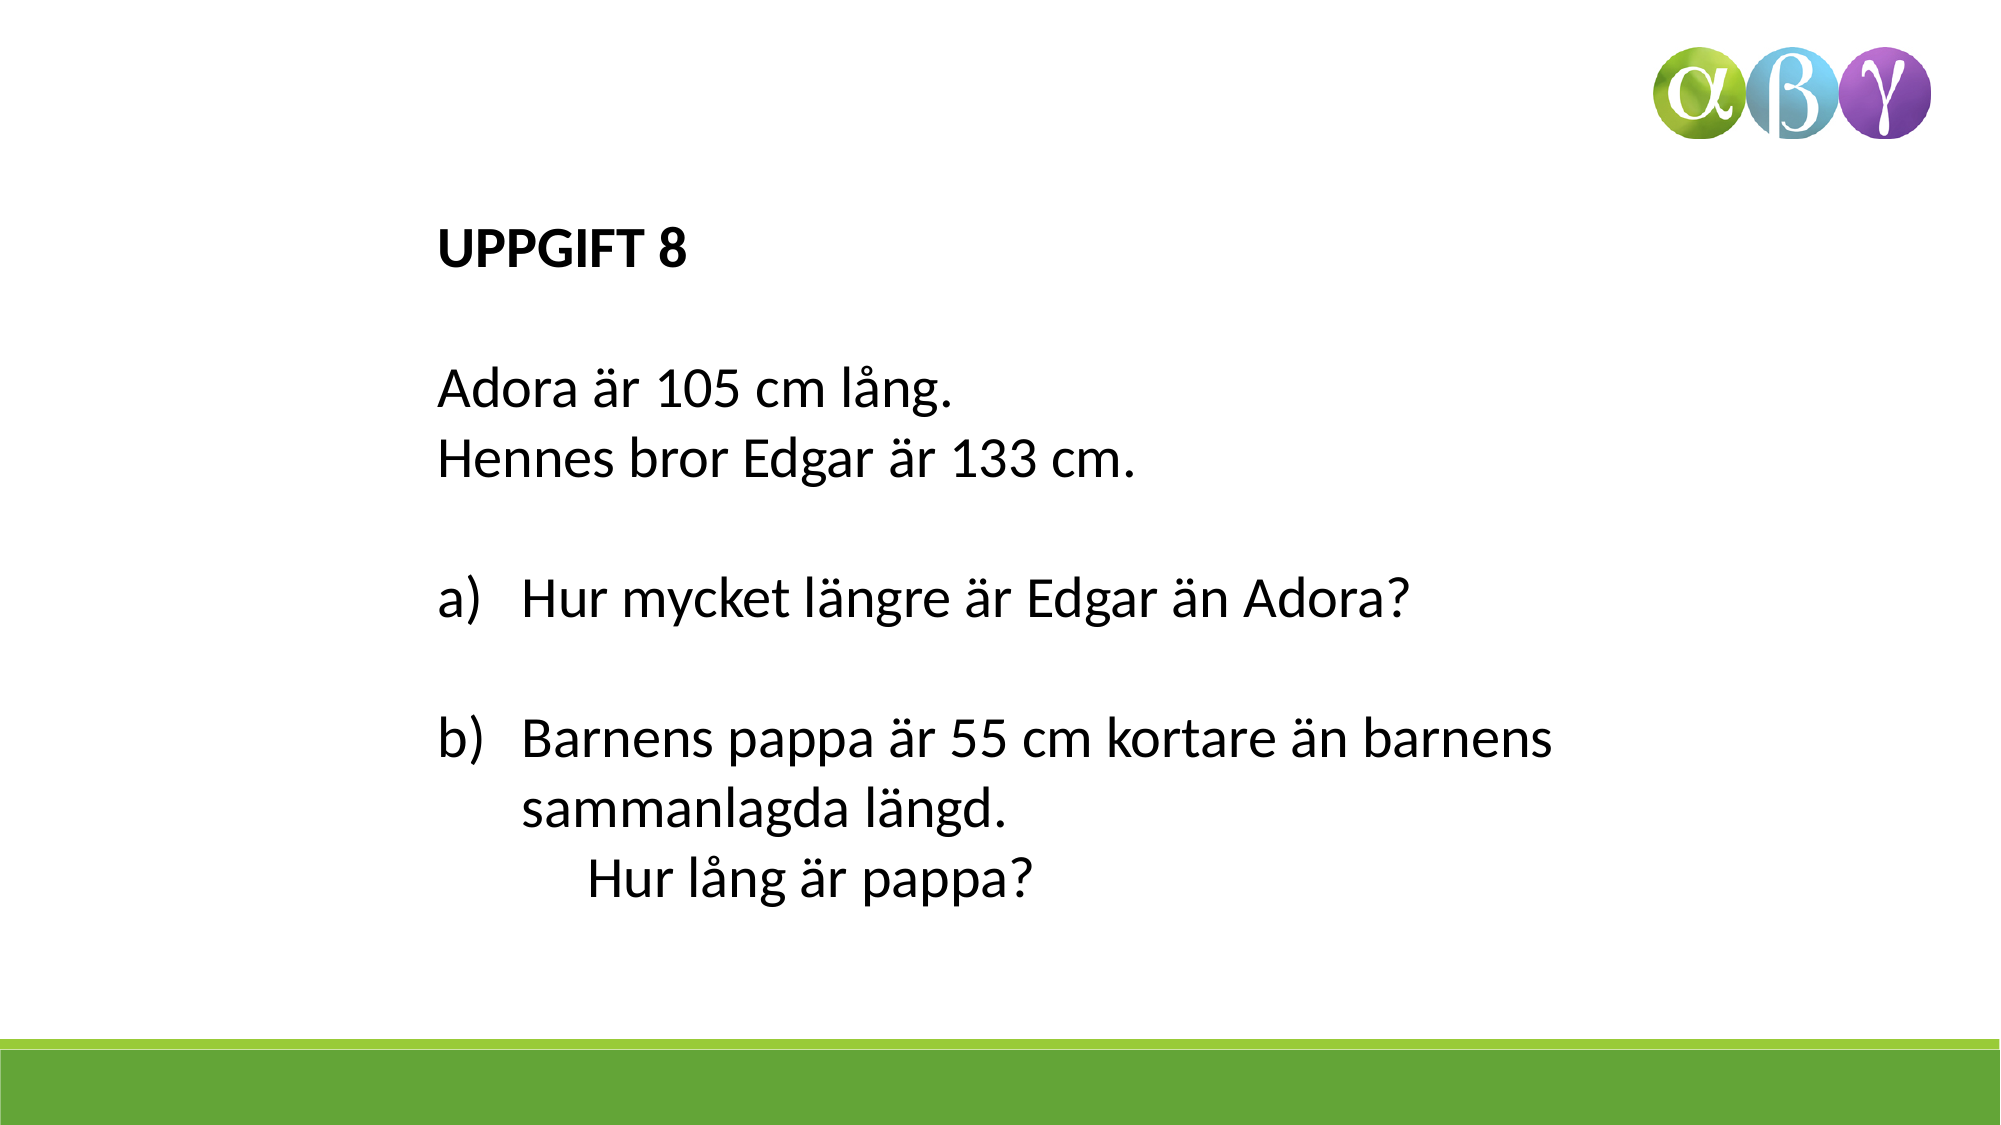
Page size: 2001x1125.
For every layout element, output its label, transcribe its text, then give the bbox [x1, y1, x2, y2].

text_box UPPGIFT 8 Adora är 105 cm lång. Hennes bror Edgar är 133 cm. Hur mycket längre är Edgar än Adora? Barnens pappa är 55 cm kortare än barnens sammanlagda längd. Hur lång är pappa? [422, 201, 1578, 916]
picture [1652, 46, 1932, 140]
